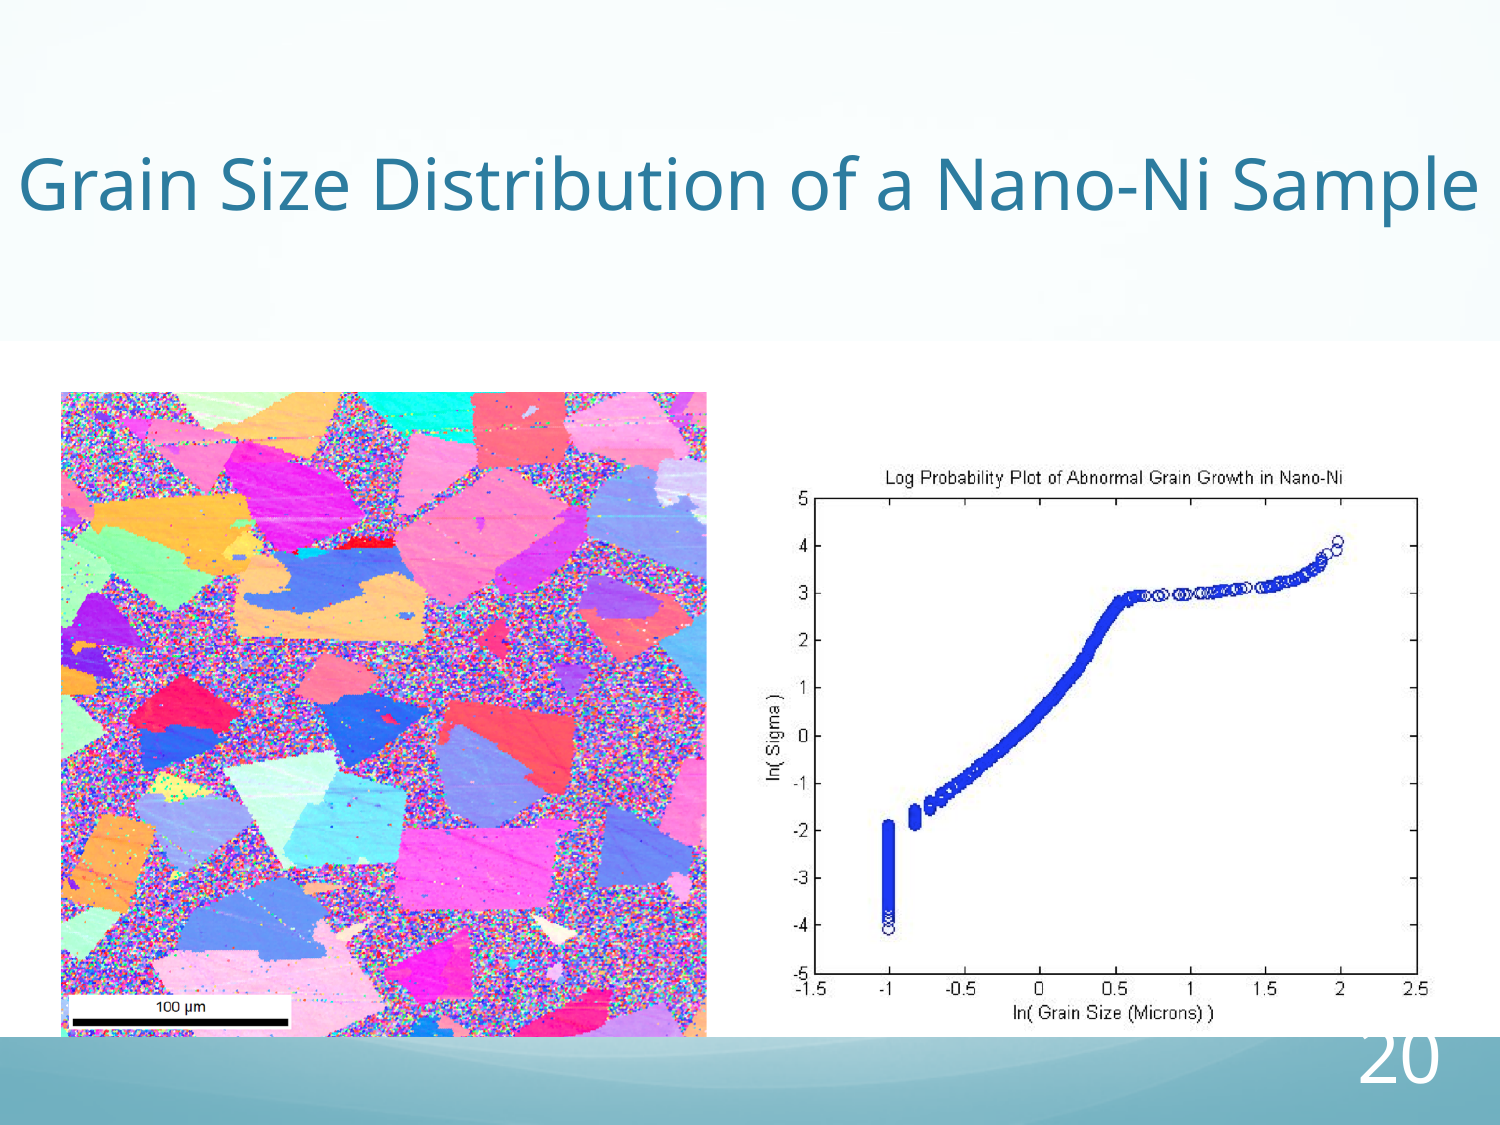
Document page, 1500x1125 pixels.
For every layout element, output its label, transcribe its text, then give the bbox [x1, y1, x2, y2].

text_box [0, 341, 1500, 1037]
title Grain Size Distribution of a Nano-Ni Sample [0, 45, 1500, 233]
slide_number 20 [1295, 1058, 1459, 1090]
